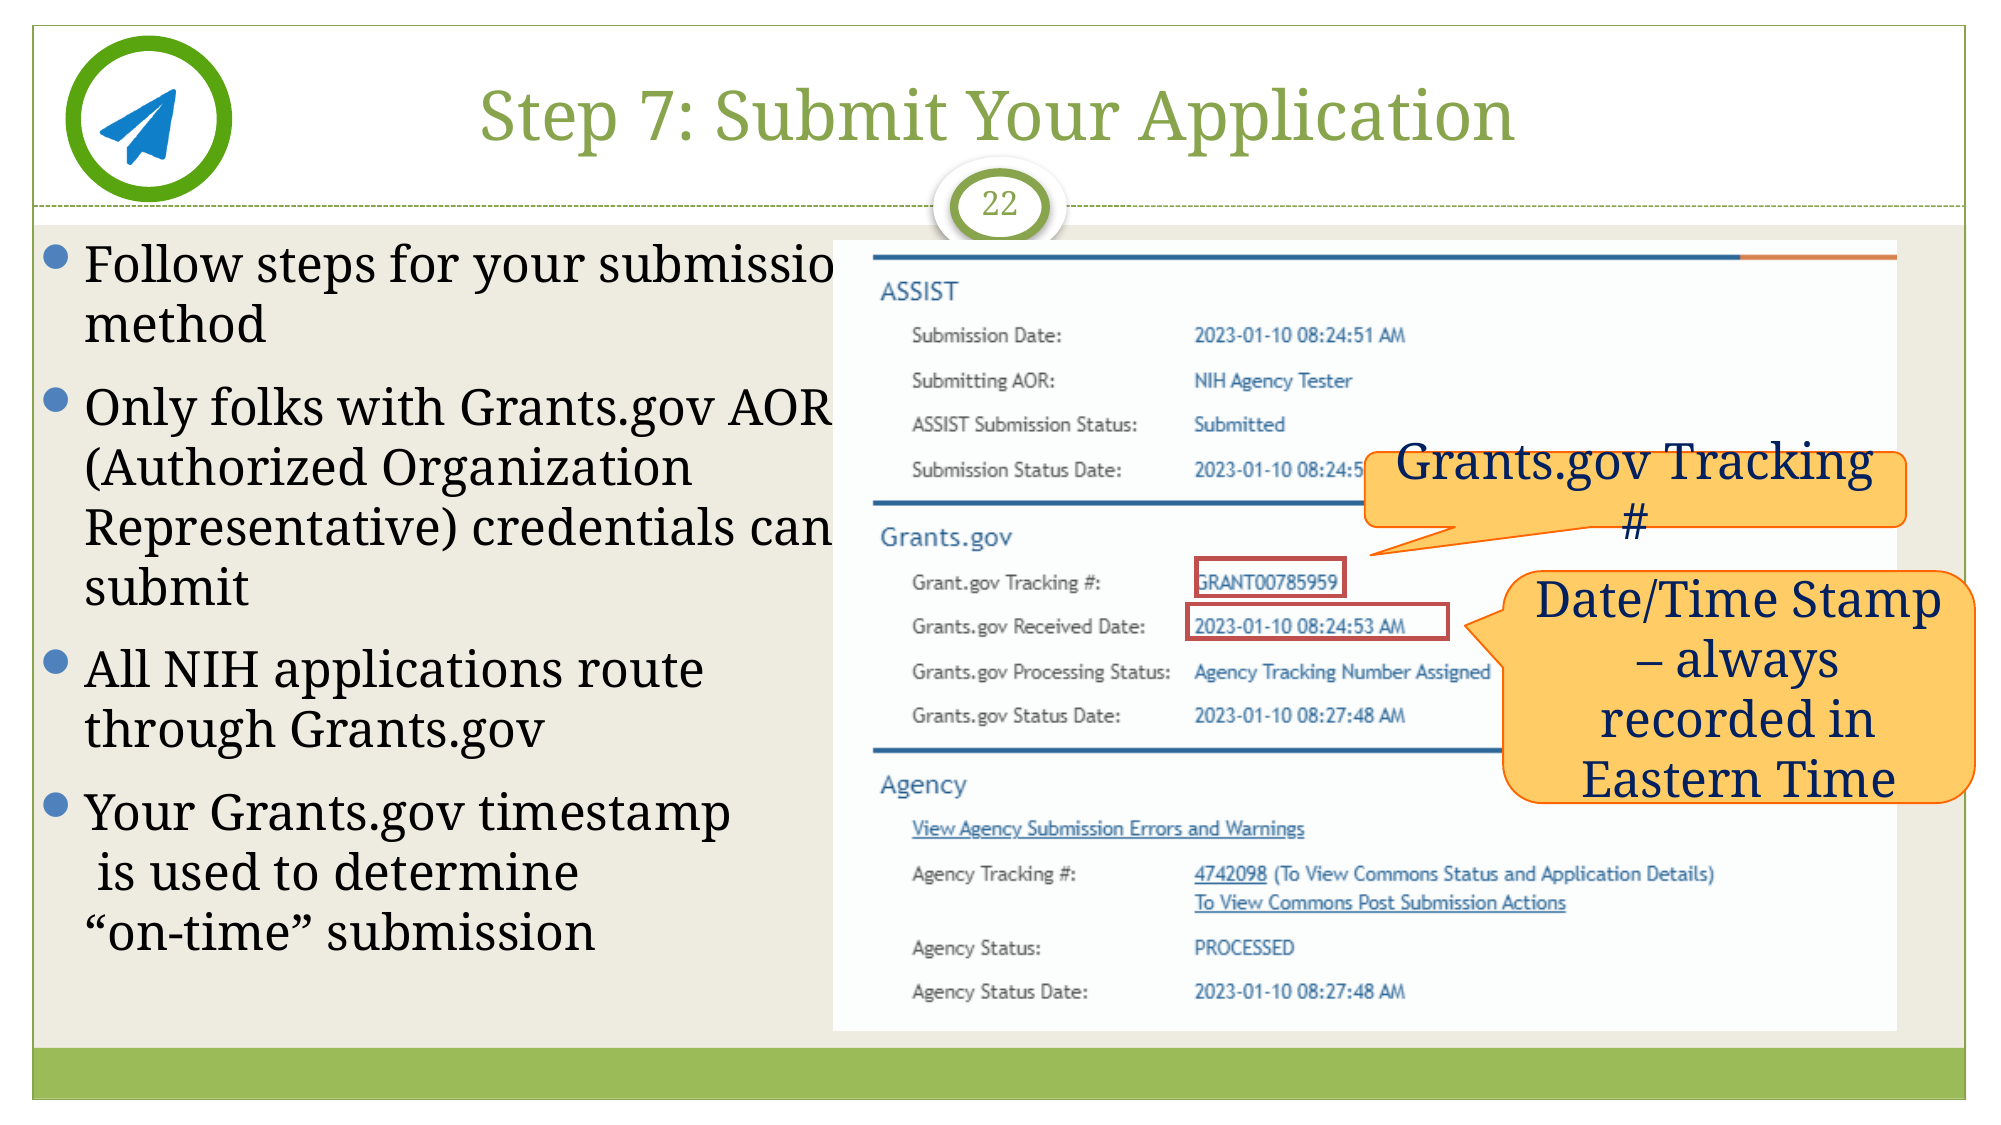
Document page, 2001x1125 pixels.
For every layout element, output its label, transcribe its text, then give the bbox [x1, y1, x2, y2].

picture [833, 240, 1897, 1031]
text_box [65, 35, 233, 203]
text_box Date/Time Stamp – always recorded in Eastern Time [1903, 570, 1976, 805]
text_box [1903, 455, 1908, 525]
title Step 7: Submit Your Application [236, 37, 1933, 162]
slide_number 22 [950, 168, 1050, 238]
list Follow steps for your submission method Only folks with Grants.gov AOR (Authorized Organization Representative) credentials can submit All NIH applications route through Grants.gov Your Grants.gov timestamp is used to determine “on-time” submission [24, 224, 893, 984]
